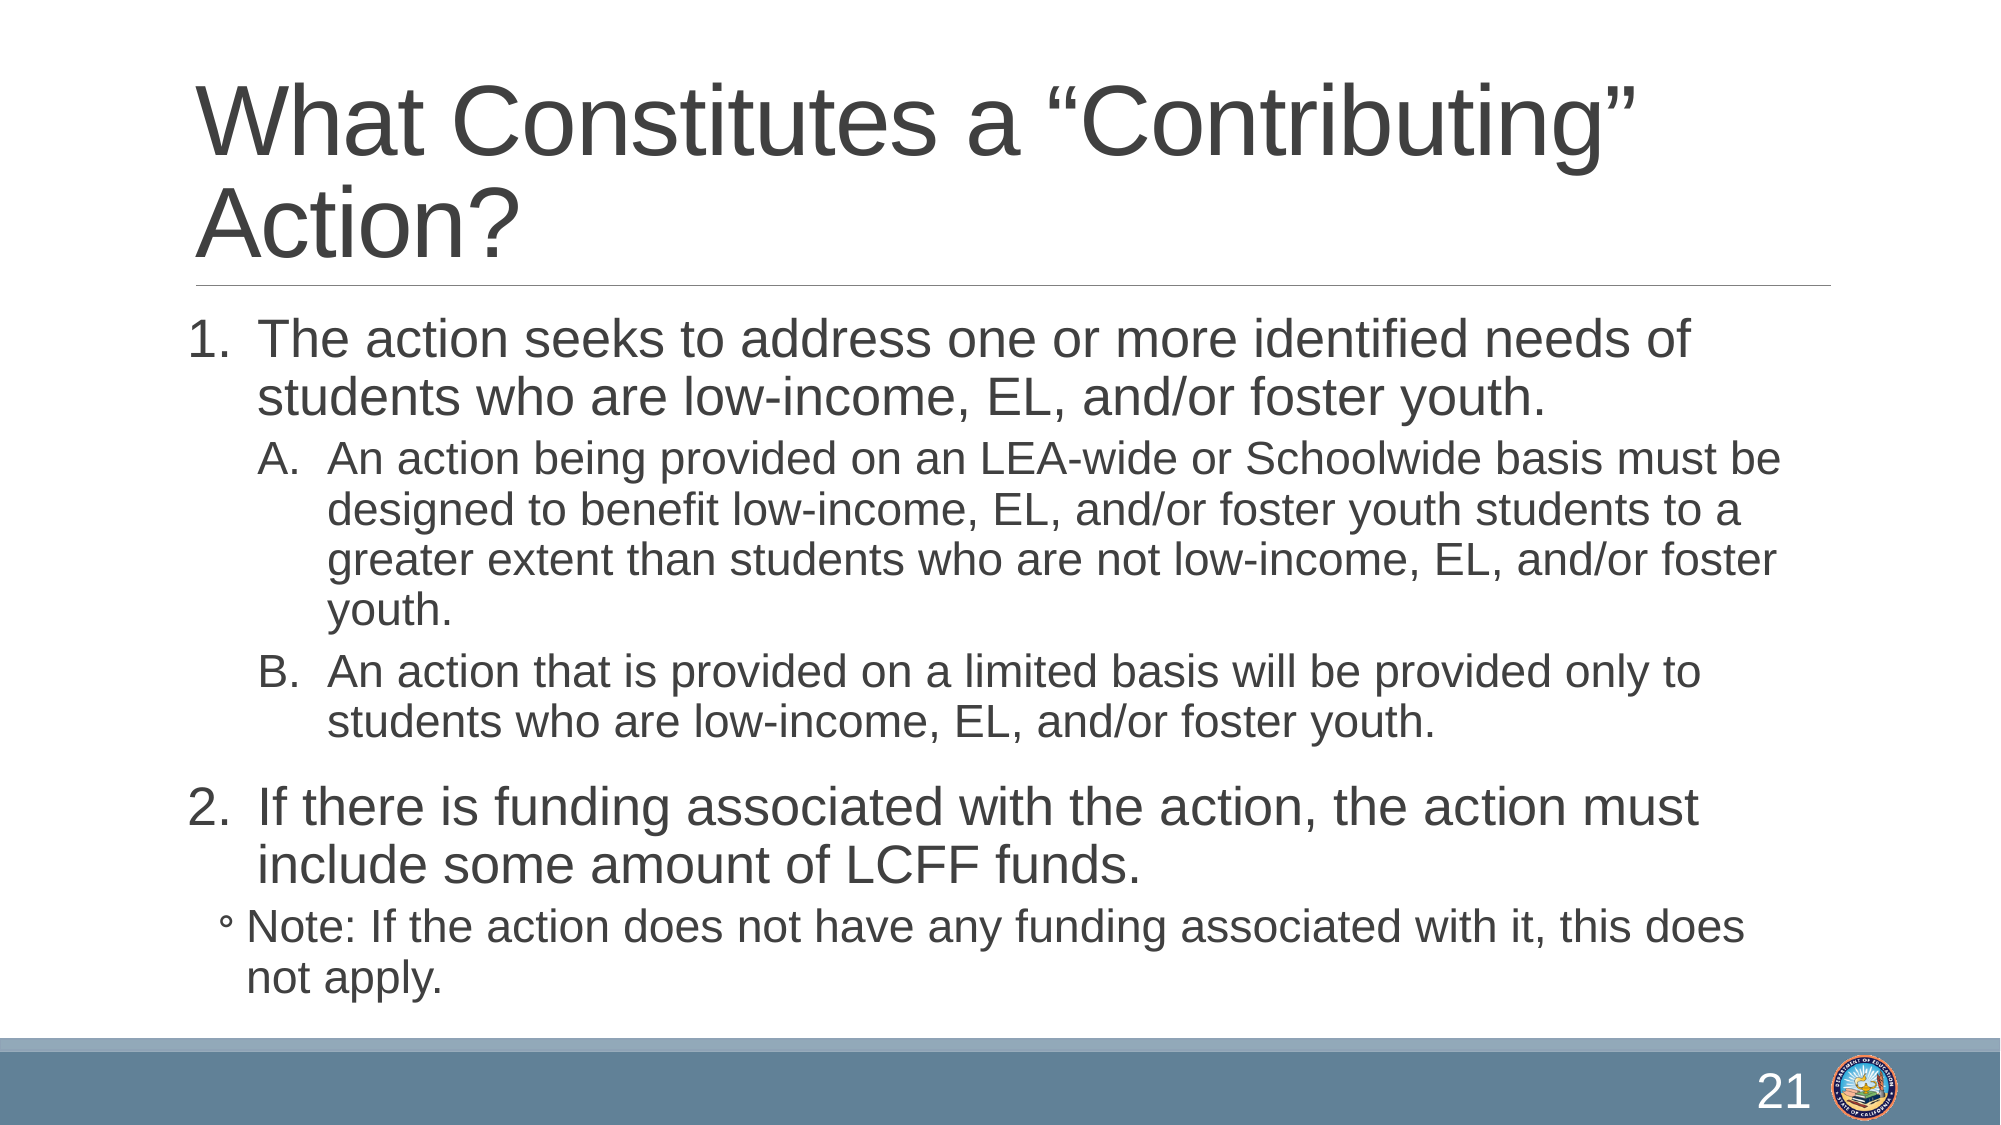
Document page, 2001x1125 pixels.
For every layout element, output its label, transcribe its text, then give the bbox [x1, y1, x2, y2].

picture [1831, 1055, 1899, 1122]
list The action seeks to address one or more identified needs of students who are low-income, EL, and/or foster youth. An action being provided on an LEA-wide or Schoolwide basis must be designed to benefit low-income, EL, and/or foster youth students to a greater extent than students who are not low-income, EL, and/or foster youth. An action that is provided on a limited basis will be provided only to students who are low-income, EL, and/or foster youth. If there is funding associated with the action, the action must include some amount of LCFF funds. Note: If the action does not have any funding associated with it, this does not apply. [180, 302, 1830, 1018]
slide_number 21 [1611, 1059, 1827, 1119]
title What Constitutes a “Contributing” Action? [180, 47, 1830, 285]
